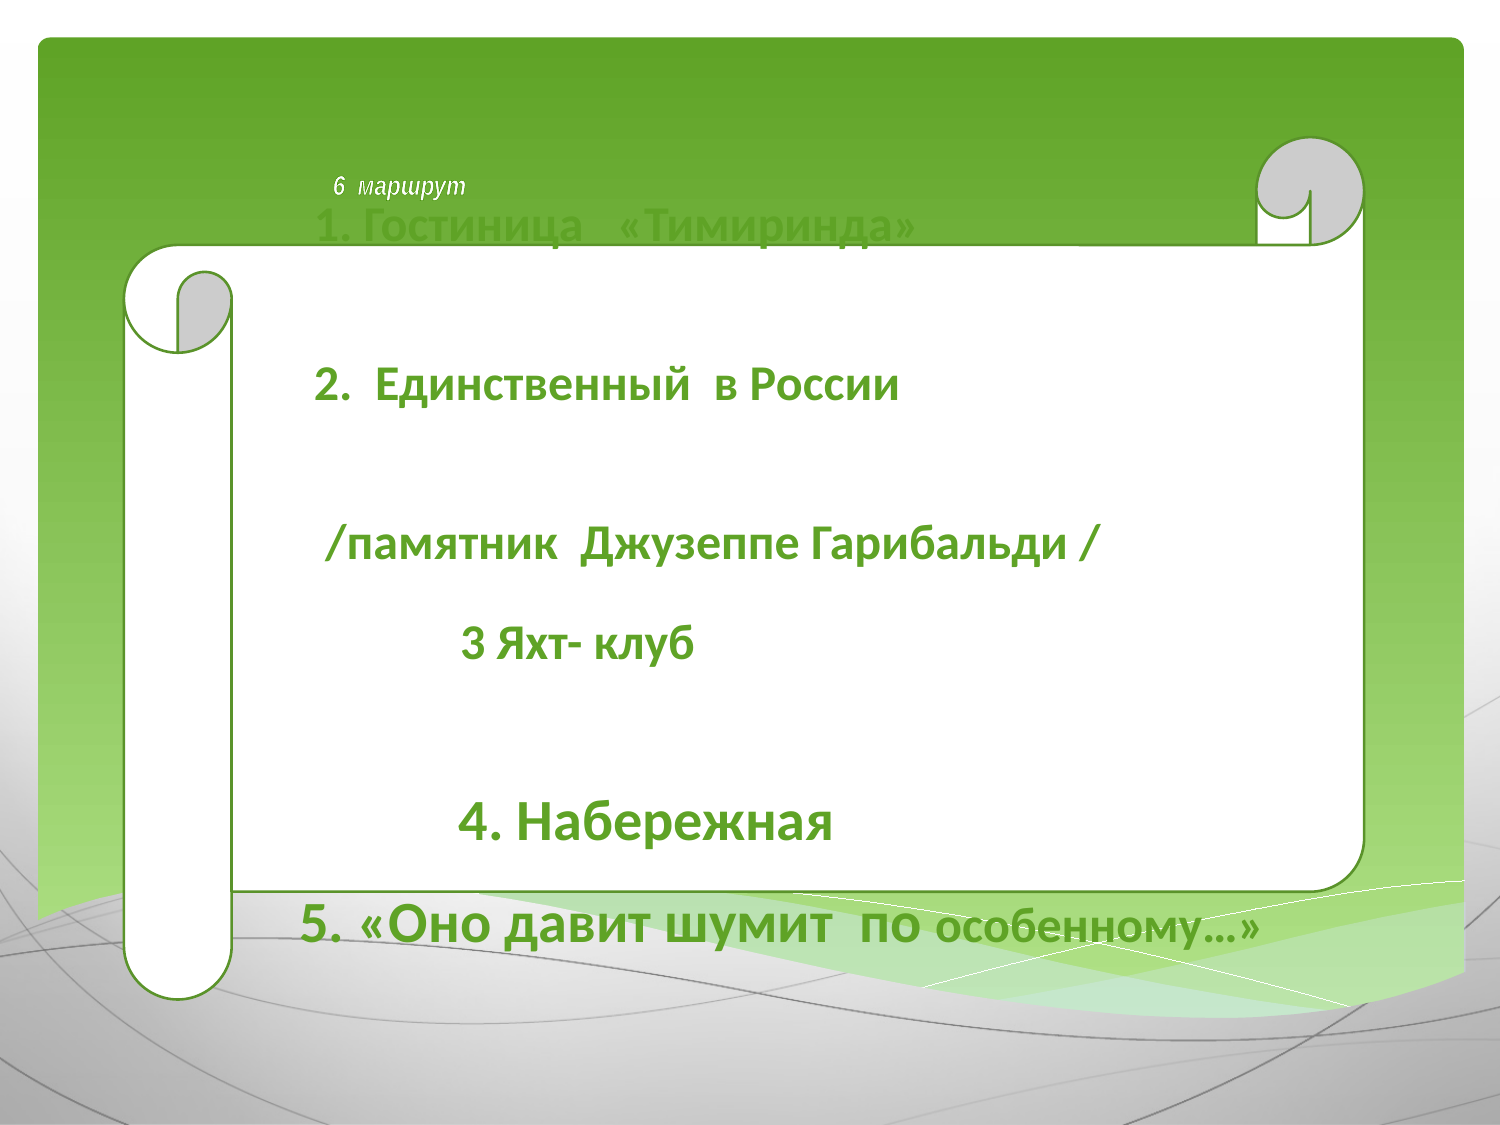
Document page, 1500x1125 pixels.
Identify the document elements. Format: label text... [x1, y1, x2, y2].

text_box 1. Гостиница «Тимиринда» 2. Единственный в России /памятник Джузеппе Гарибальди / 3 Яхт- клуб 4. Набережная 5. «Оно давит шумит по особенному…» [122, 135, 1366, 1001]
title 6 маршрут [230, 78, 1388, 209]
